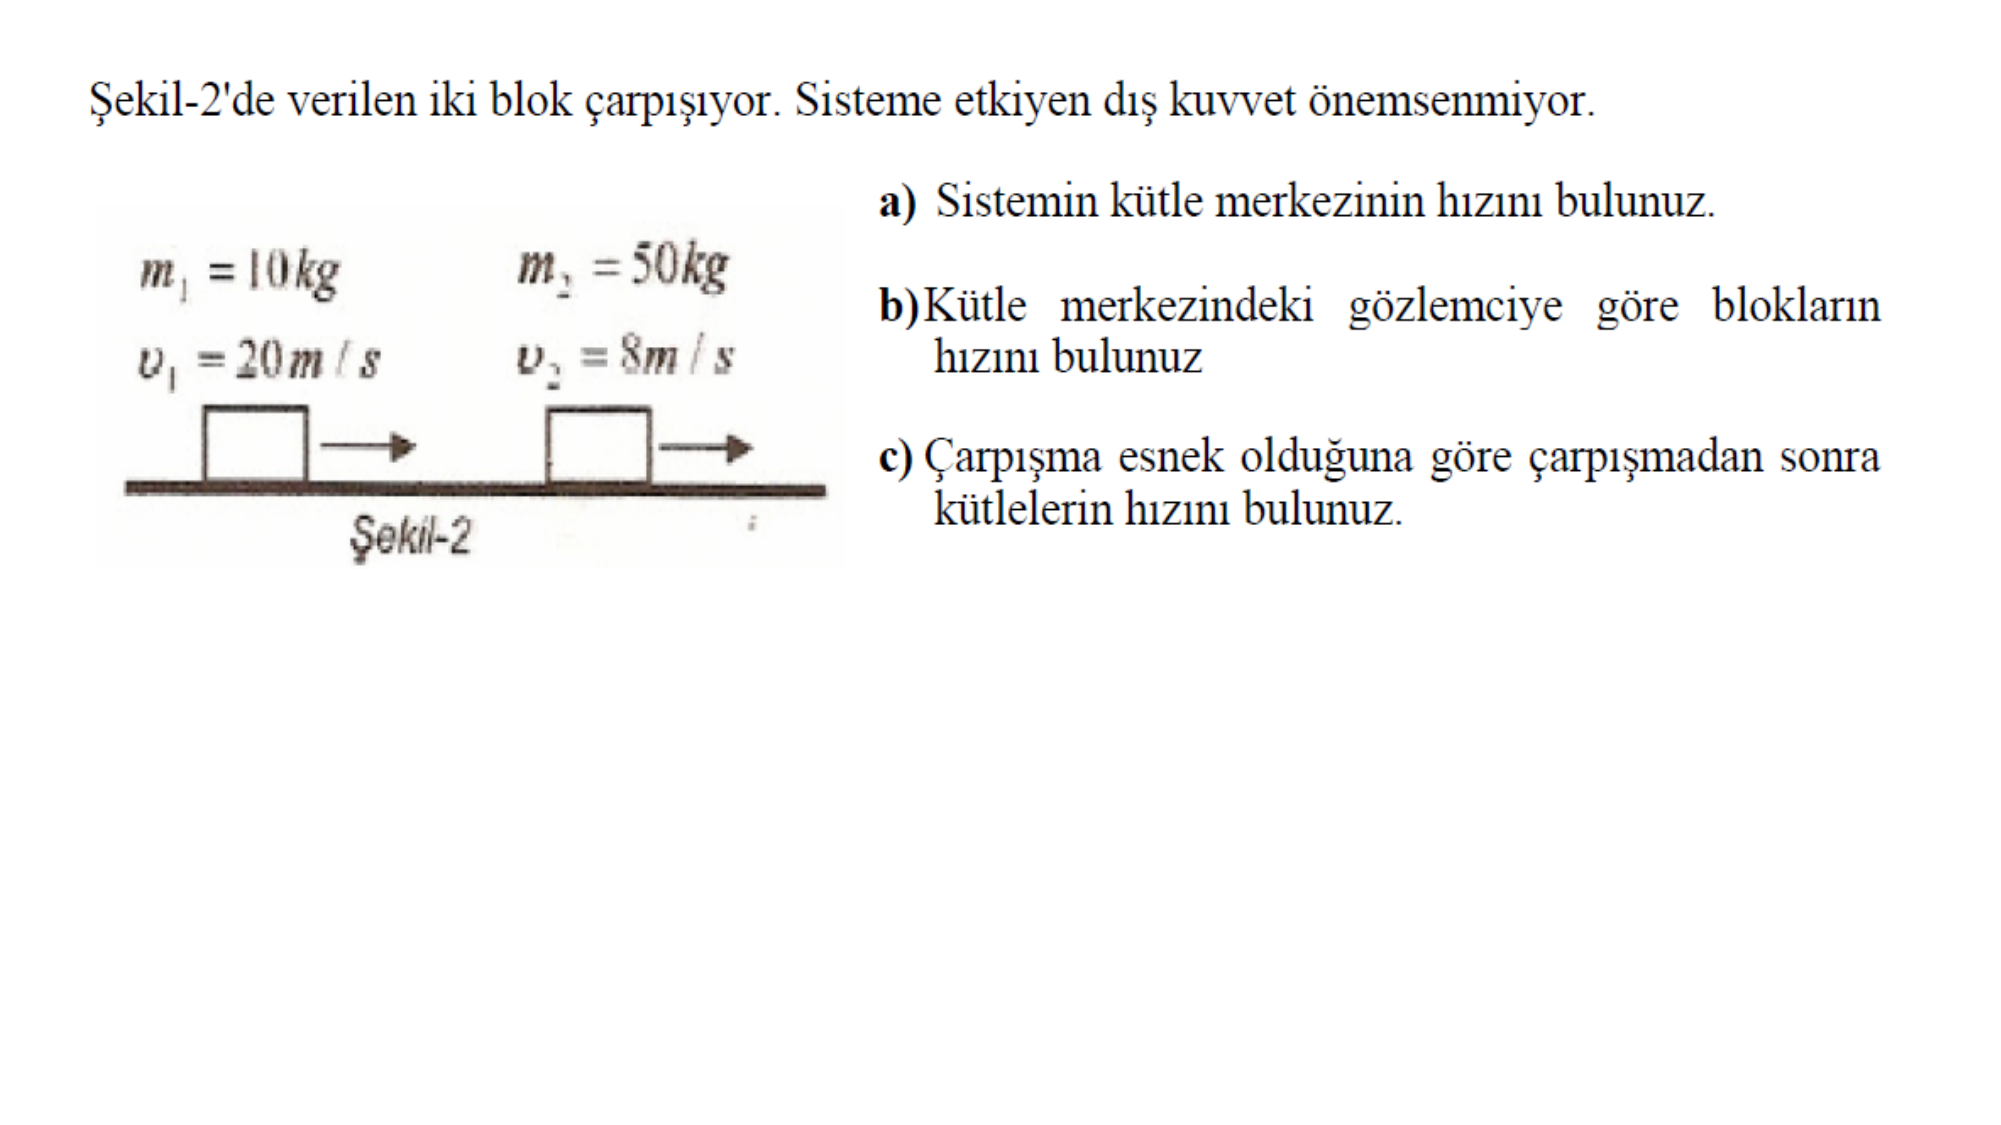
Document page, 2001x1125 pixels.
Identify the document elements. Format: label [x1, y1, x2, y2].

picture [73, 61, 1954, 569]
